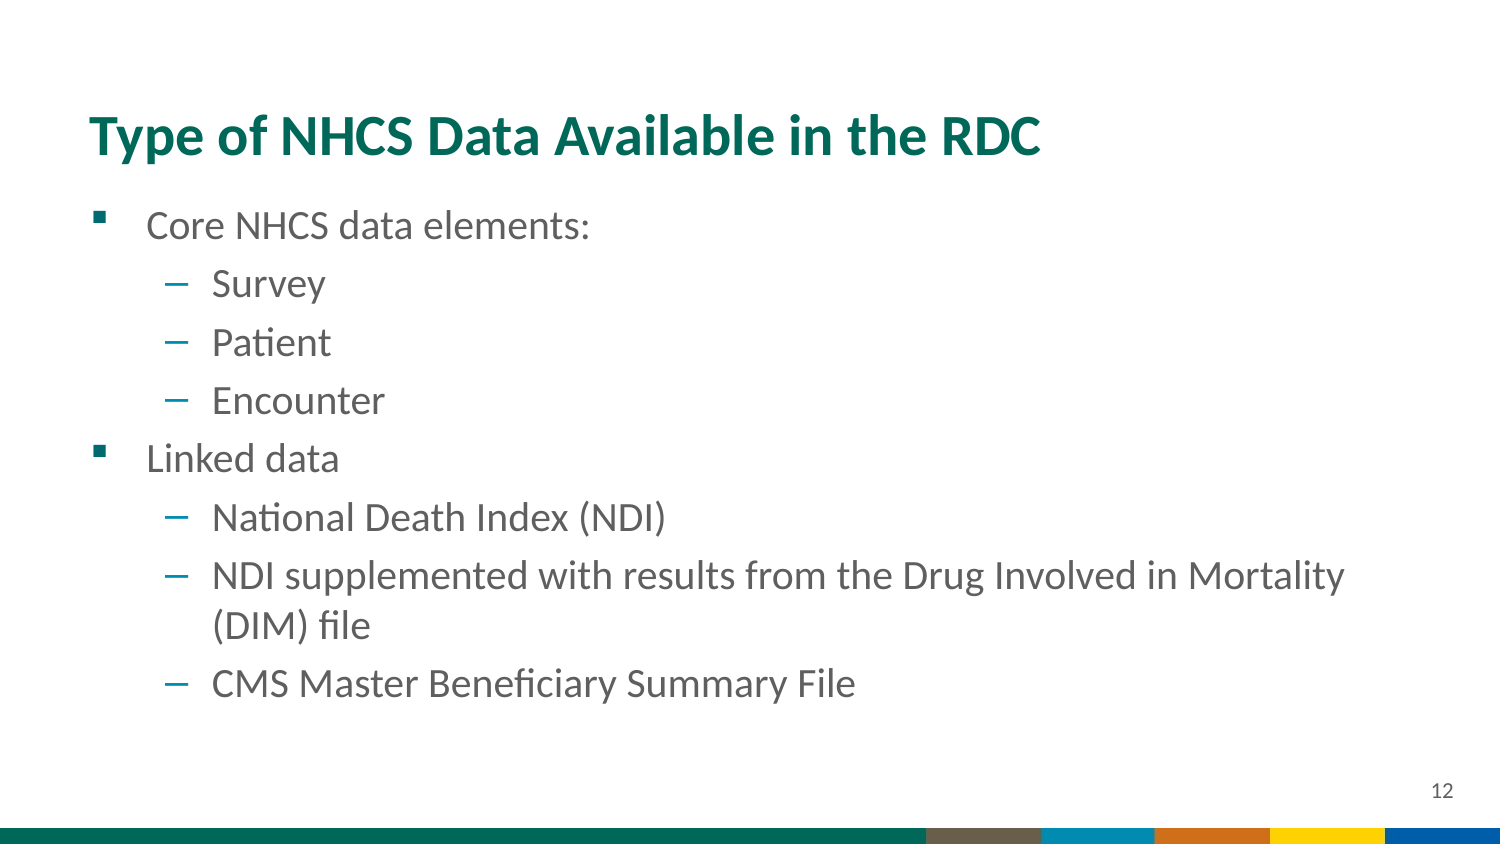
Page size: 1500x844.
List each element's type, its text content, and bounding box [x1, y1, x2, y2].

picture [0, 828, 1042, 844]
list Core NHCS data elements: Survey Patient Encounter Linked data National Death Index (NDI) NDI supplemented with results from the Drug Involved in Mortality (DIM) file CMS Master Beneficiary Summary File [75, 190, 1425, 739]
title Type of NHCS Data Available in the RDC [75, 33, 1425, 175]
picture [1153, 828, 1500, 844]
